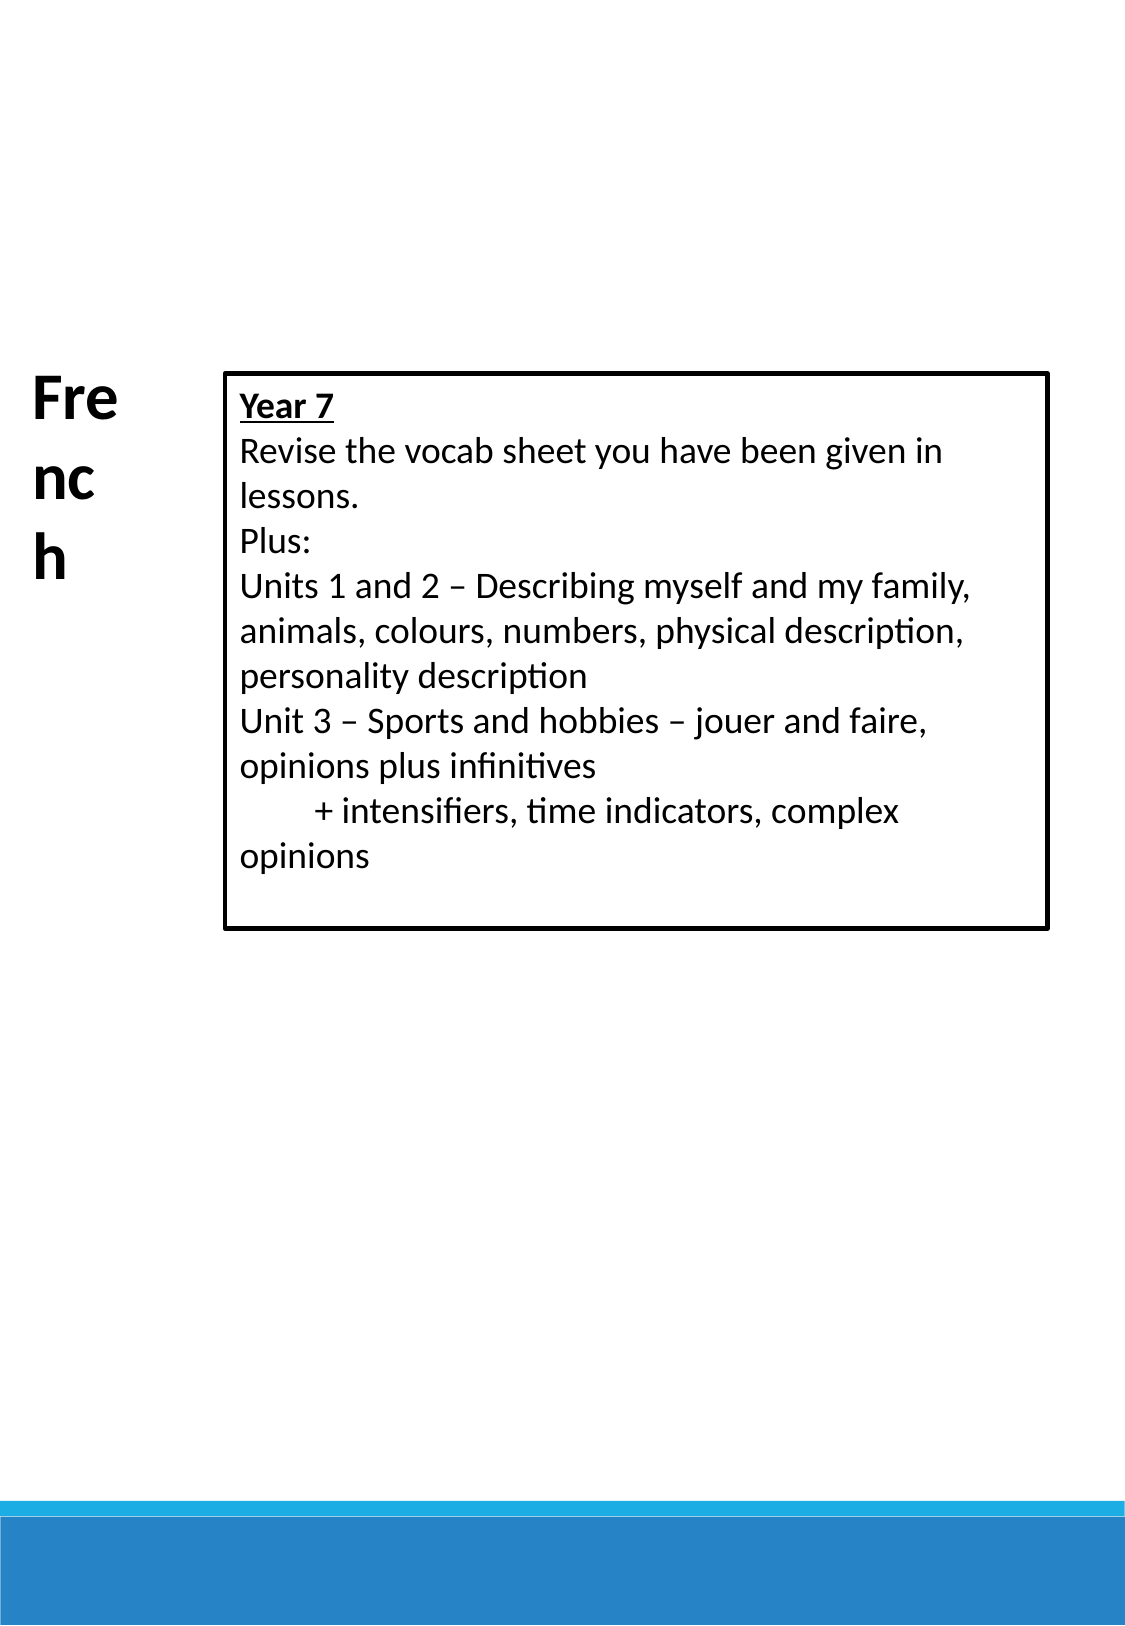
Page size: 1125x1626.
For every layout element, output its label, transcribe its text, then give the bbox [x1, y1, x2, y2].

text_box French [17, 345, 144, 601]
text_box Year 7 Revise the vocab sheet you have been given in lessons. Plus: Units 1 and 2 – Describing myself and my family, animals, colours, numbers, physical description, personality description Unit 3 – Sports and hobbies – jouer and faire, opinions plus infinitives + intensifiers, time indicators, complex opinions [224, 373, 1048, 929]
